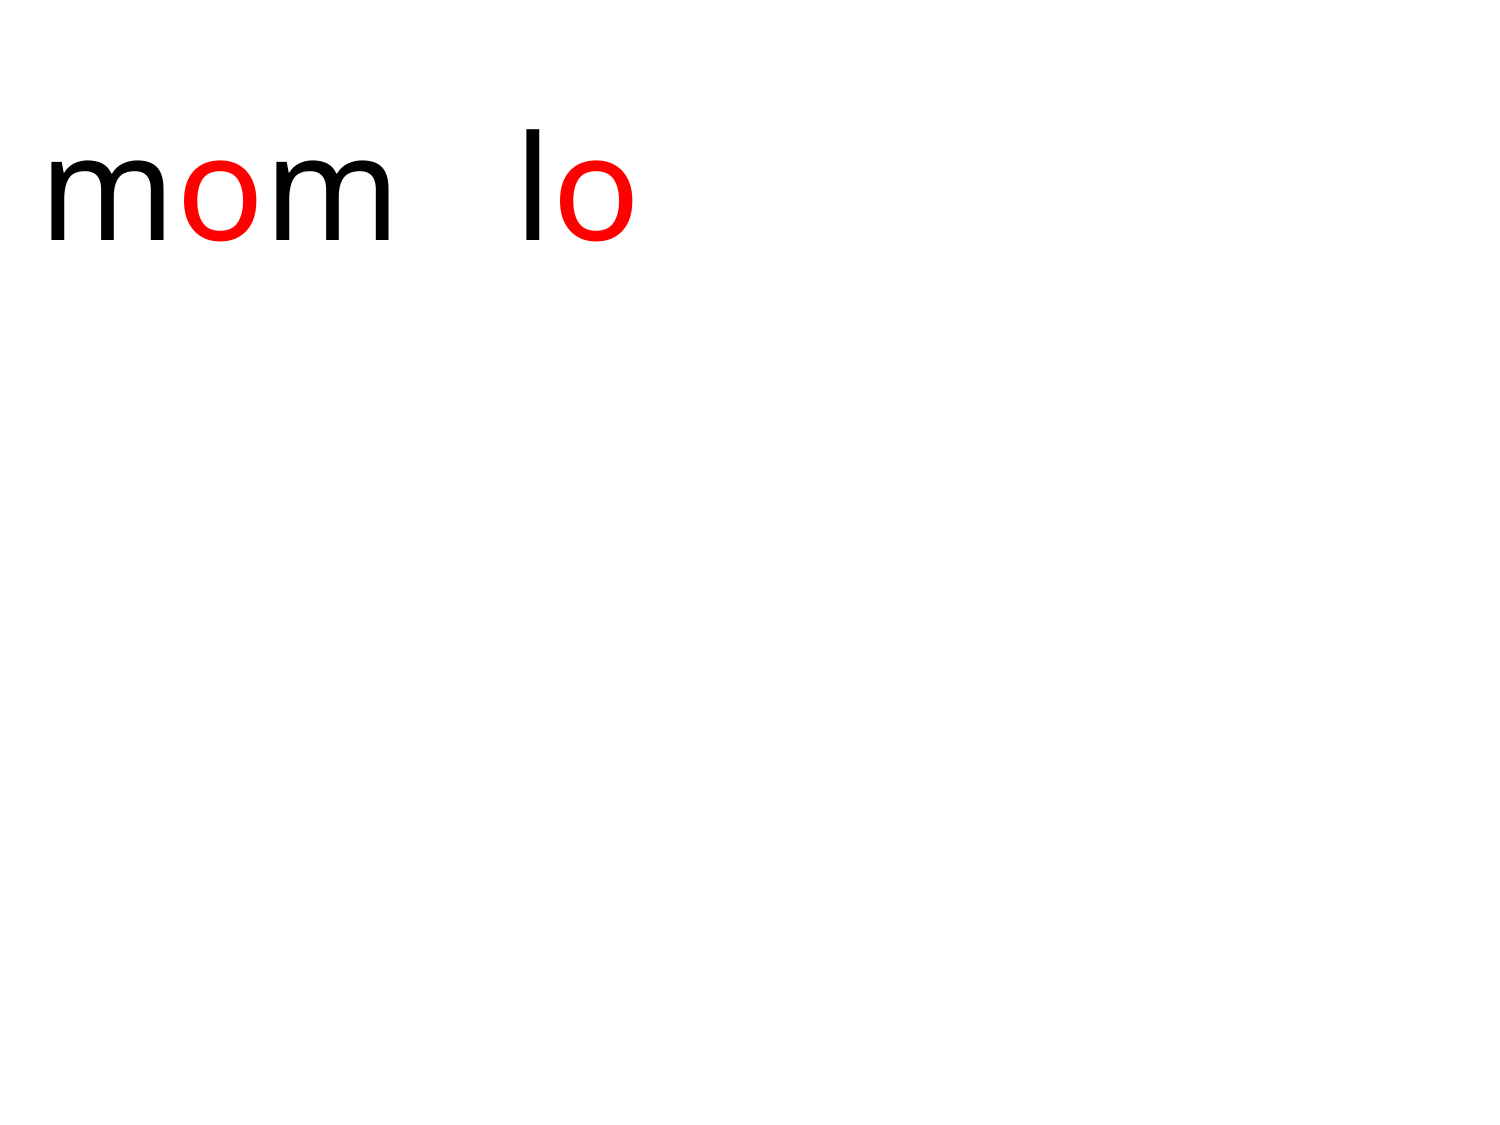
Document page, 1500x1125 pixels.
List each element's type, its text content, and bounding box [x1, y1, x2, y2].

text_box mom lo [25, 87, 1485, 277]
